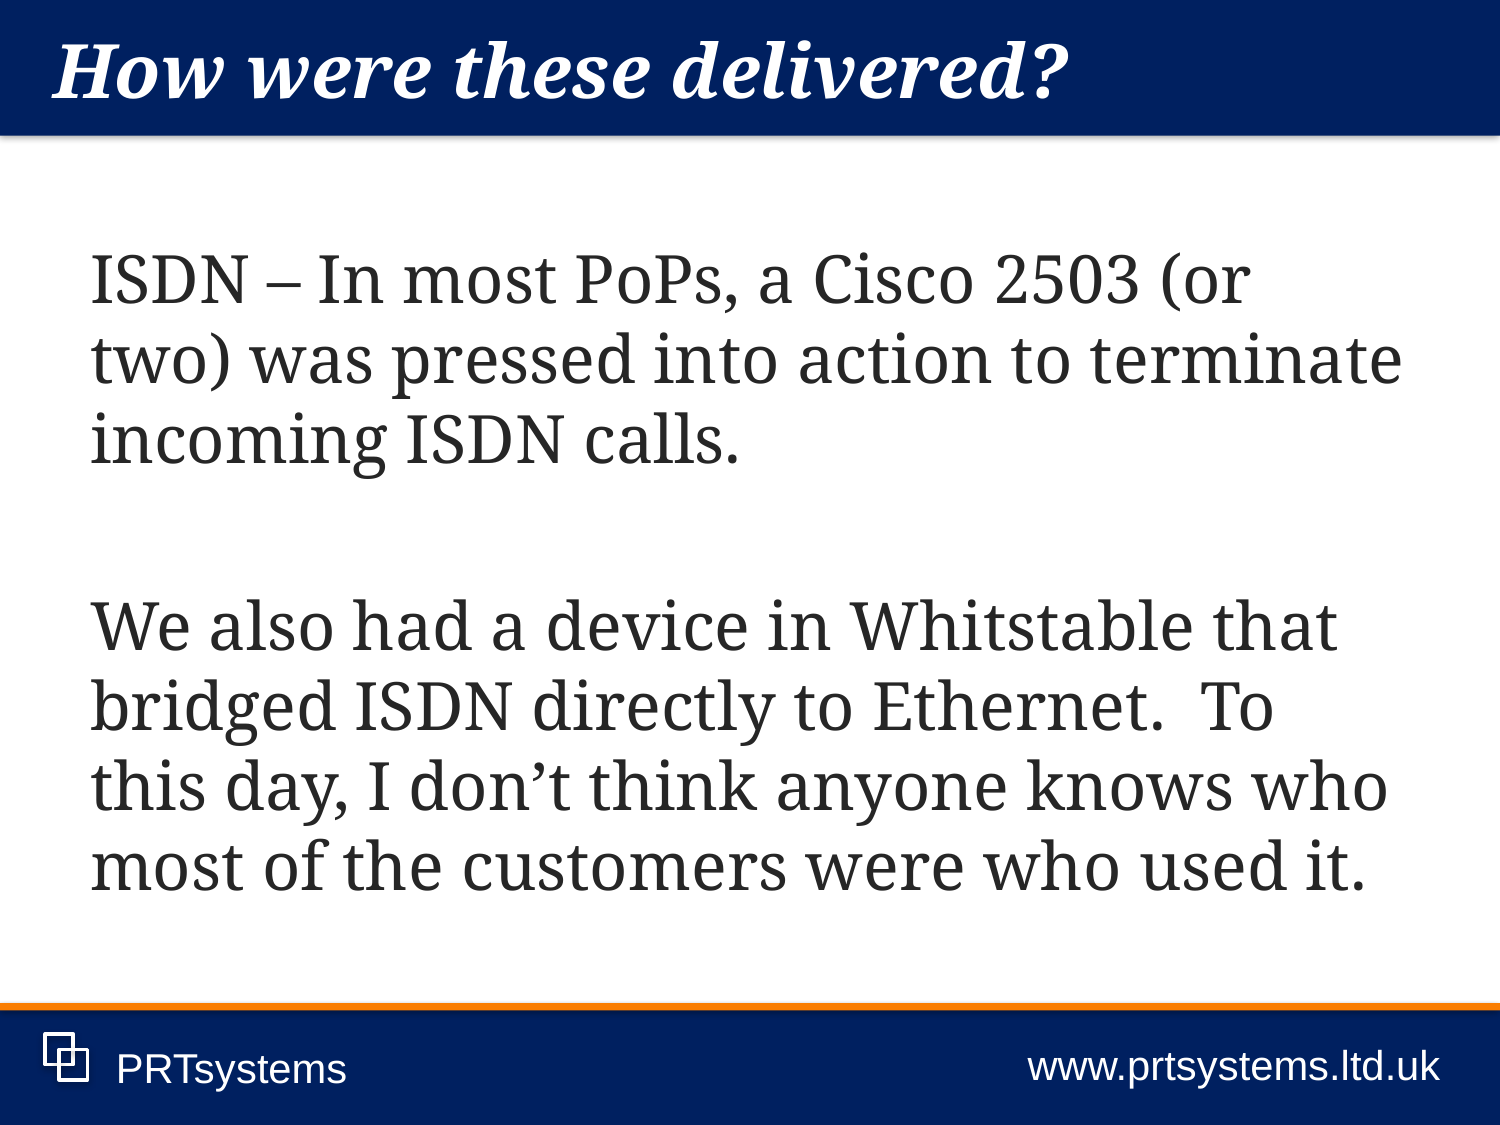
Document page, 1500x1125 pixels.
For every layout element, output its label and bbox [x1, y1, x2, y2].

text_box [0, 0, 1500, 1125]
